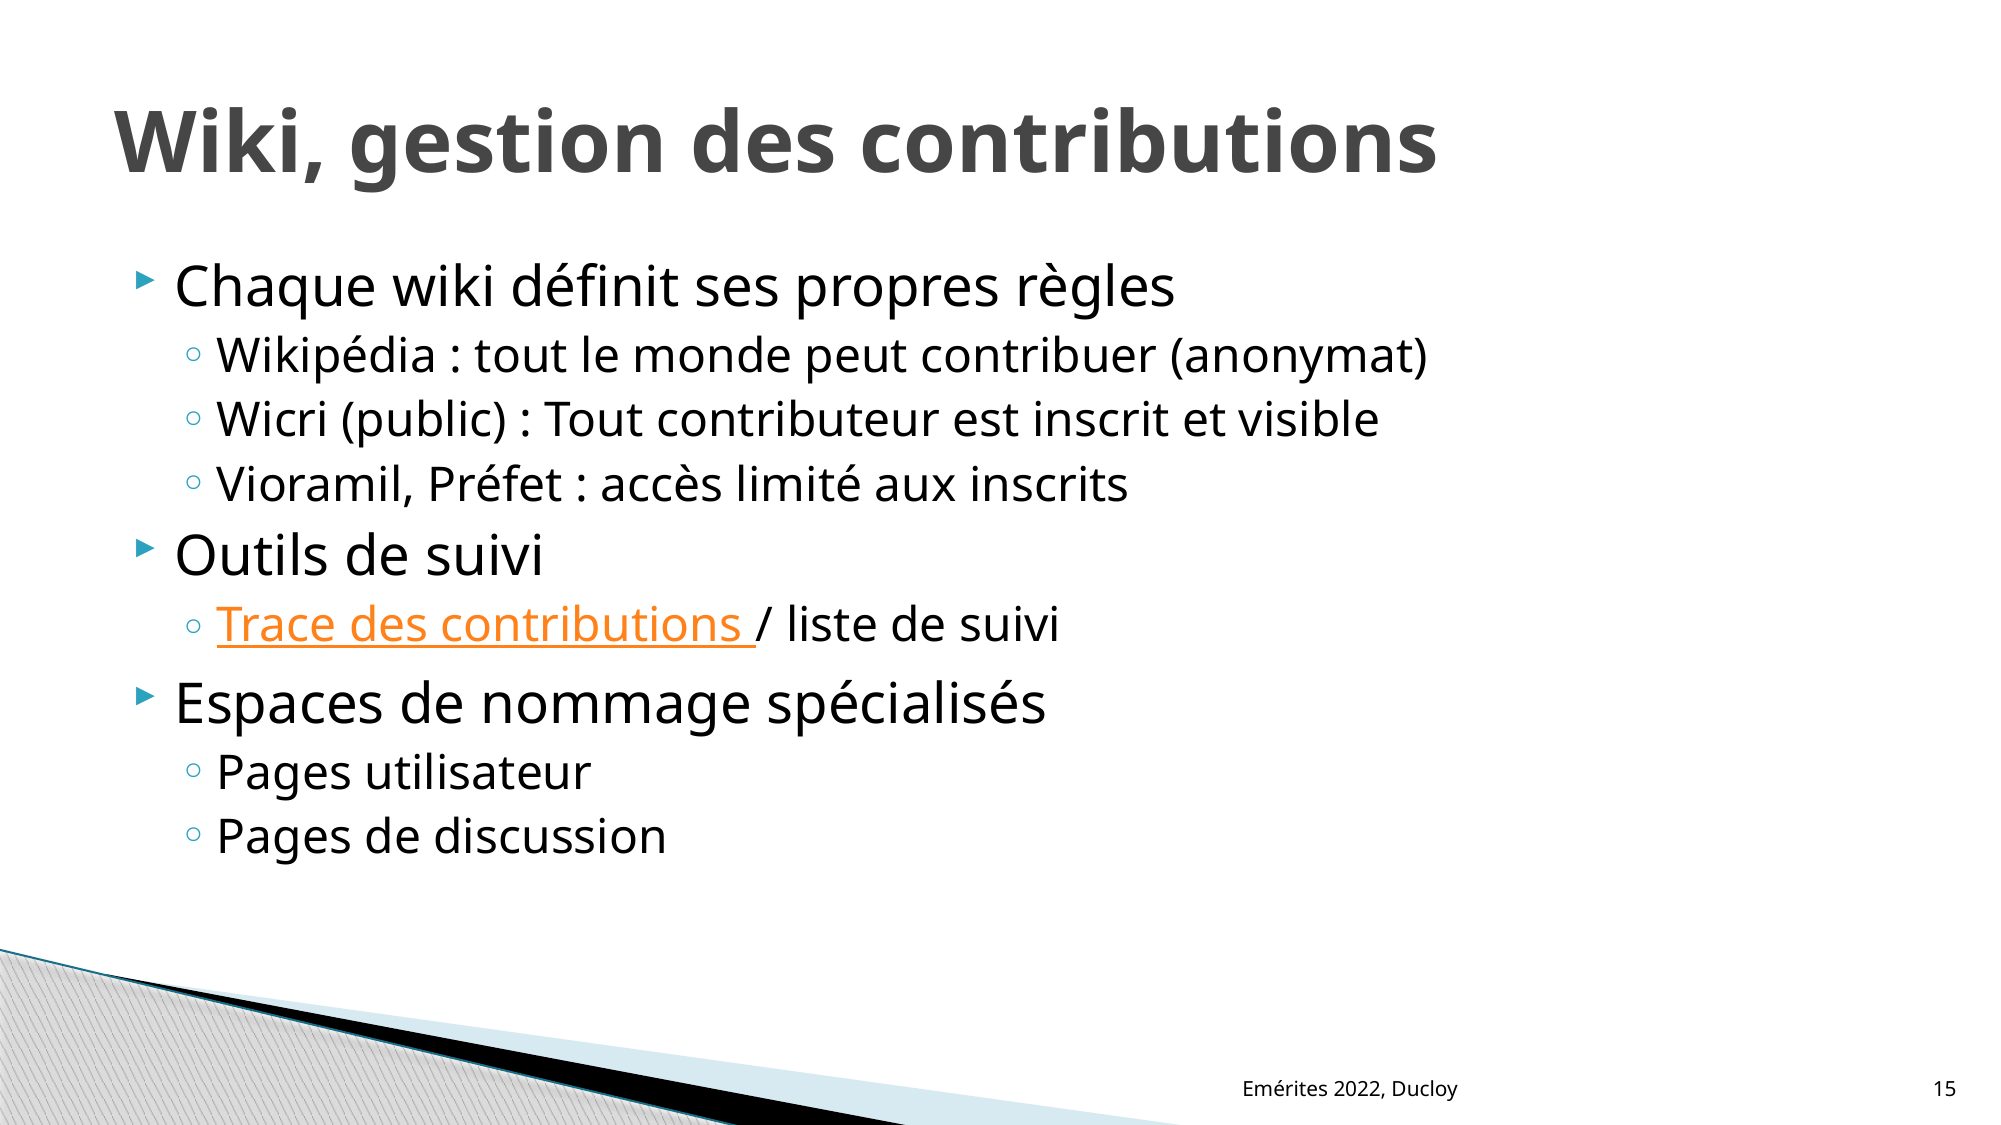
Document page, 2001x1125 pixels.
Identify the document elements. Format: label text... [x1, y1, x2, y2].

title Wiki, gestion des contributions [99, 45, 1900, 233]
list Chaque wiki définit ses propres règles Wikipédia : tout le monde peut contribuer (anonymat) Wicri (public) : Tout contributeur est inscrit et visible Vioramil, Préfet : accès limité aux inscrits Outils de suivi Trace des contributions / liste de suivi Espaces de nommage spécialisés Pages utilisateur Pages de discussion [99, 242, 1900, 986]
slide_number 15 [1891, 1051, 1972, 1112]
footer Emérites 2022, Ducloy [957, 1051, 1473, 1112]
